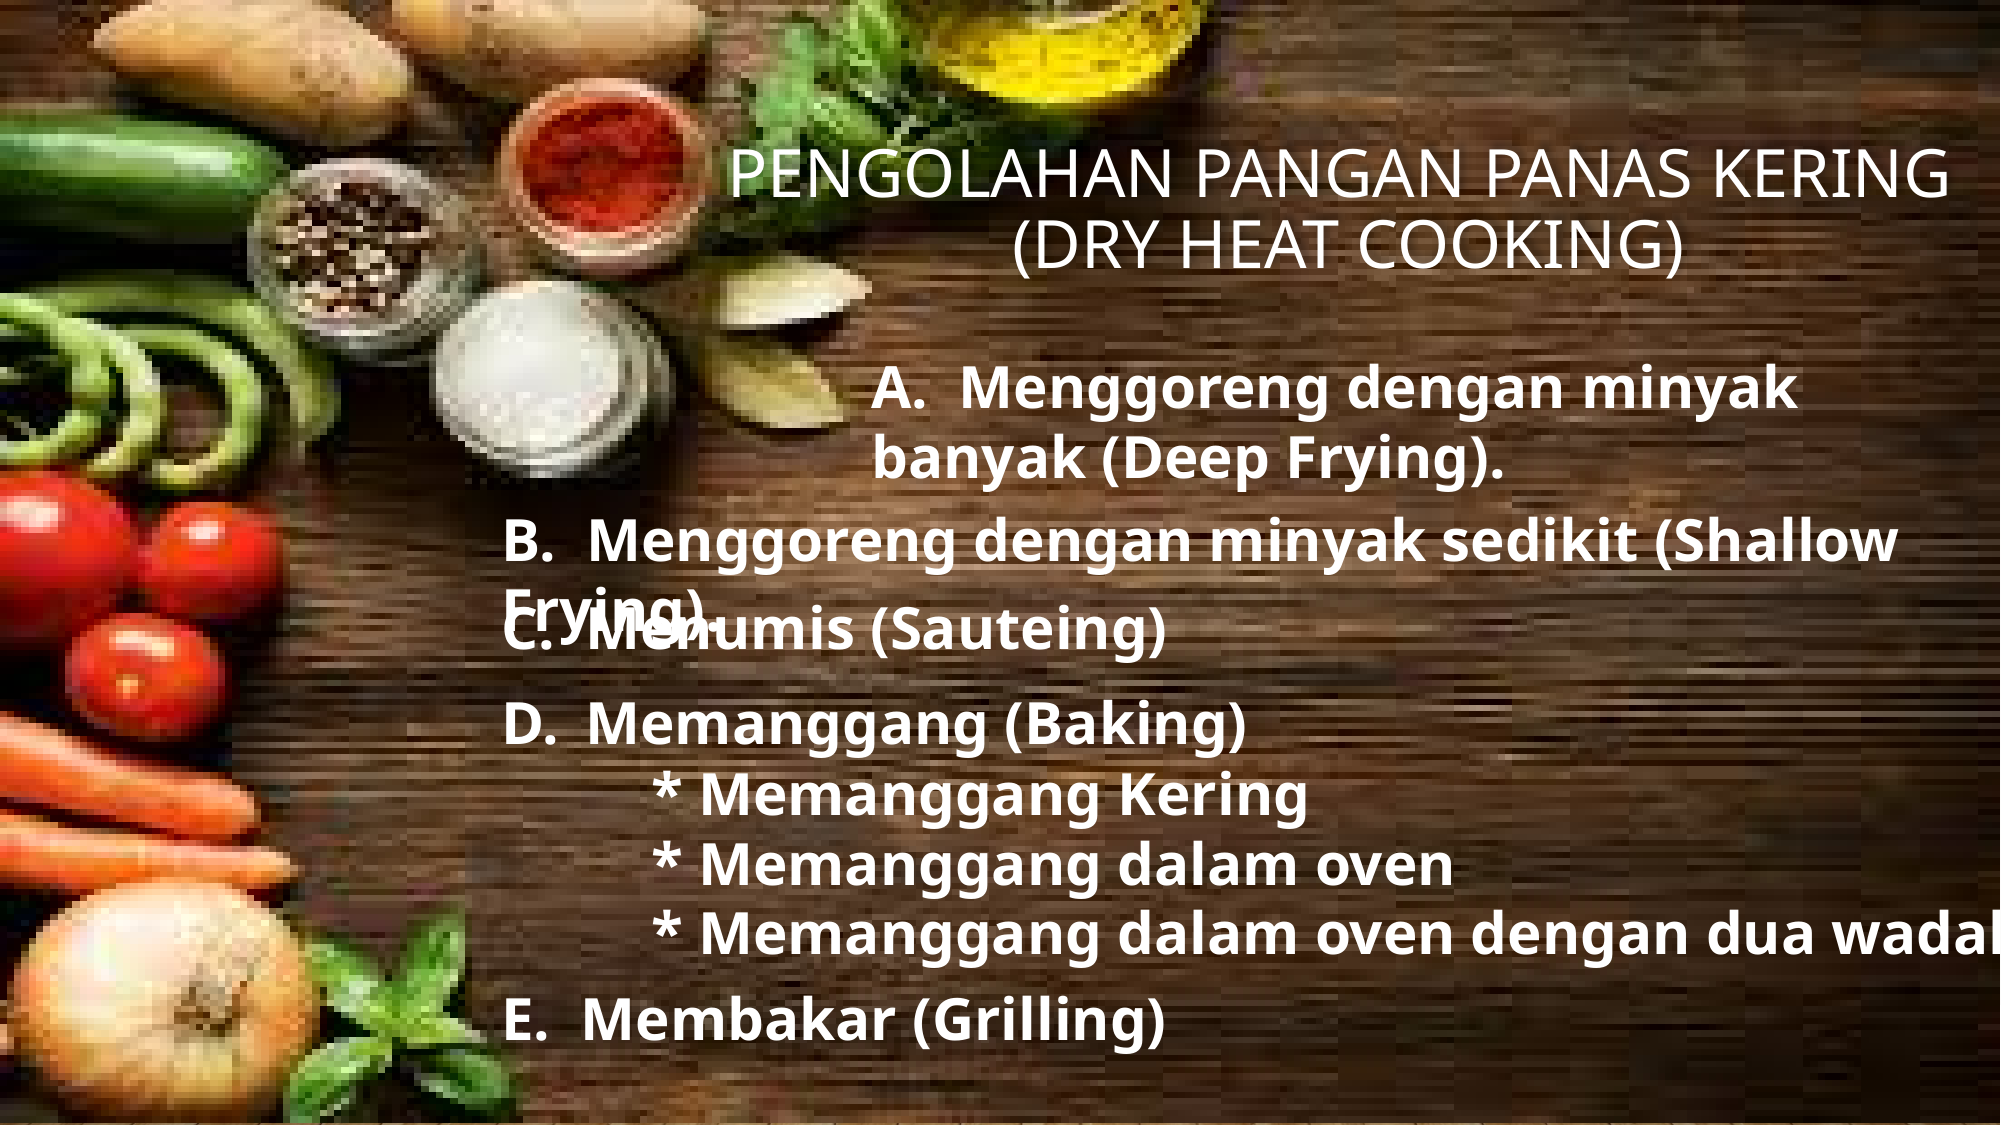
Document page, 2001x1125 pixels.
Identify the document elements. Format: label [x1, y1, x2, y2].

list [0, 0, 2000, 1123]
